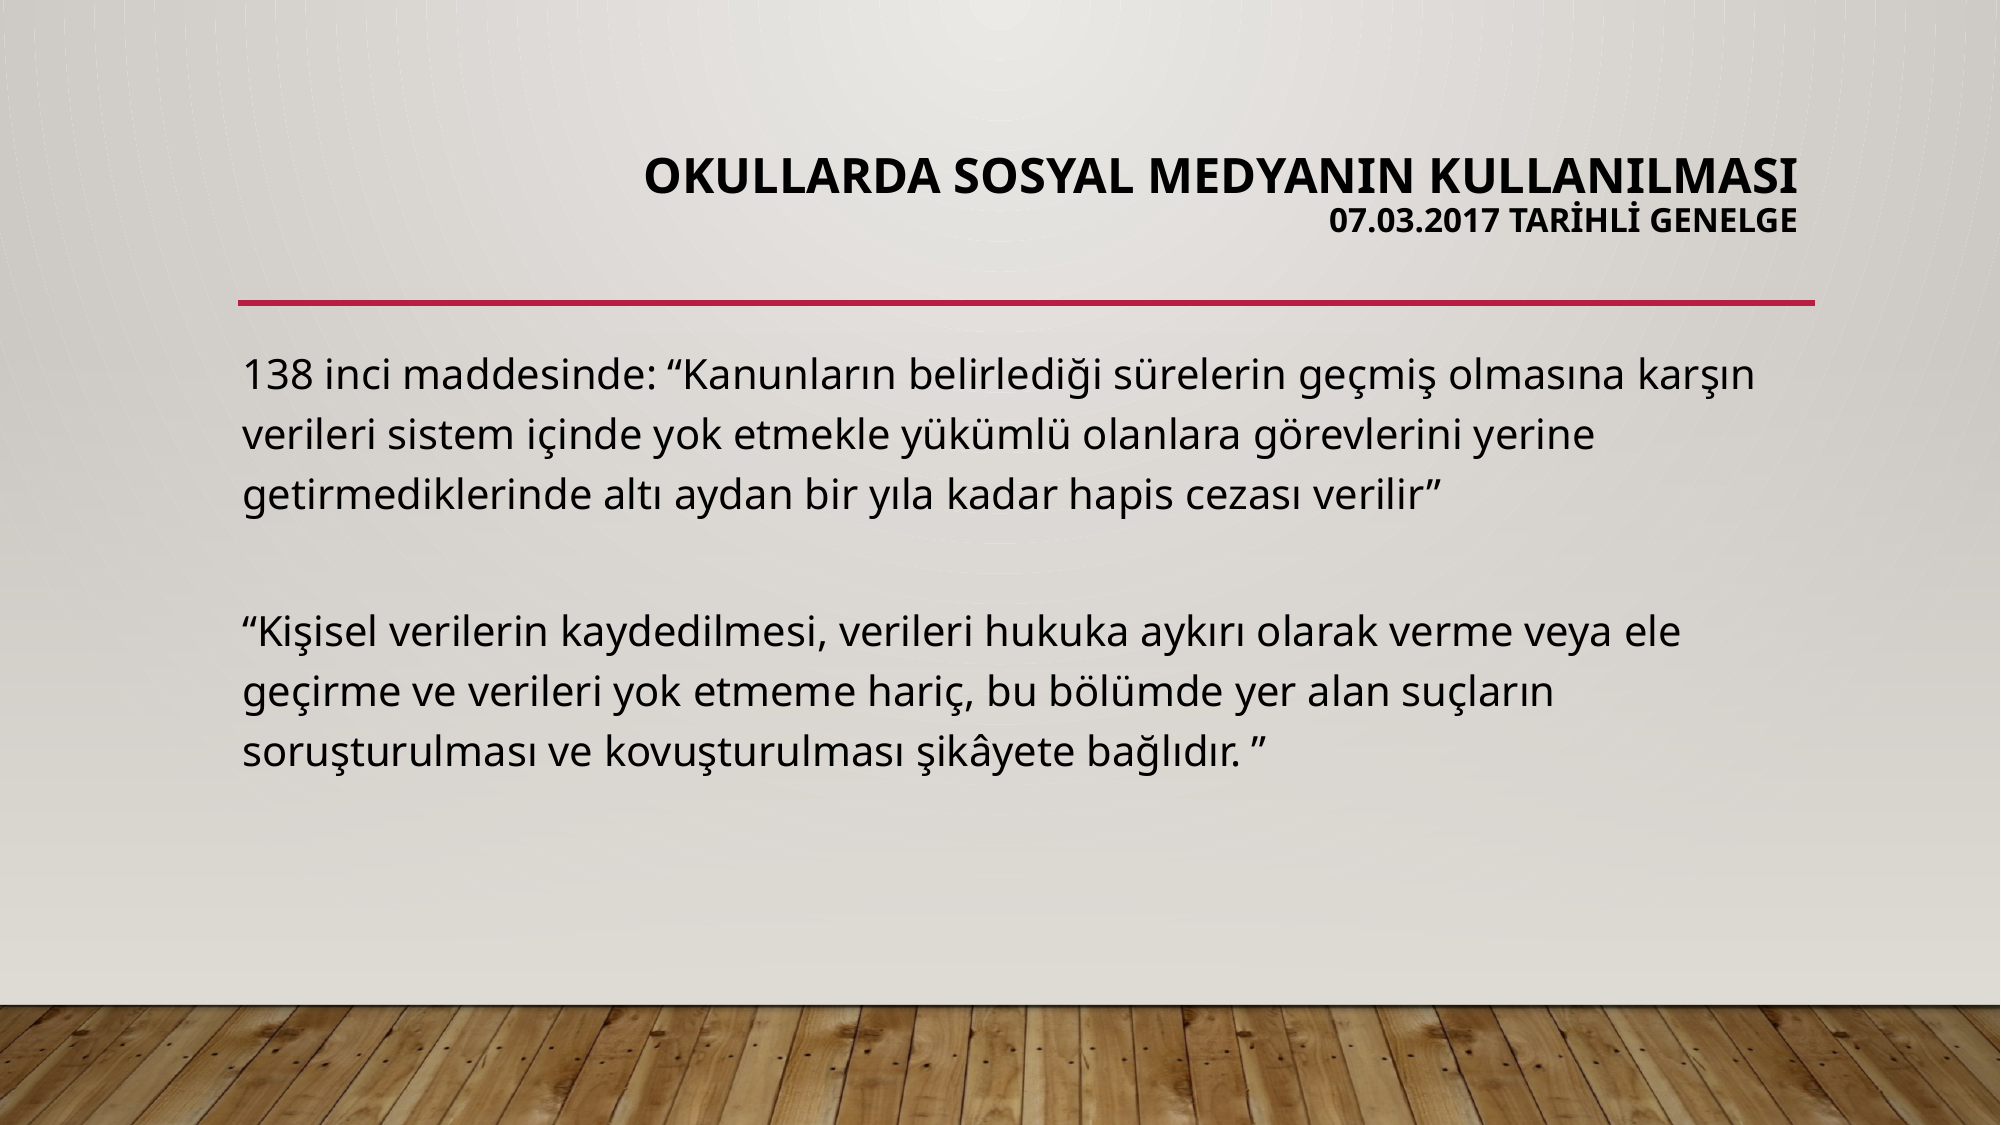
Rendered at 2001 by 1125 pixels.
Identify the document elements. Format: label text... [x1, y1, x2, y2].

title OKULLARDA SOSYAL MEDYANIN KULLANILMASI 07.03.2017 Tarihli Genelge [238, 91, 1814, 290]
text_box “Kişisel verilerin kaydedilmesi, verileri hukuka aykırı olarak verme veya ele geçirme ve verileri yok etmeme hariç, bu bölümde yer alan suçların soruşturulması ve kovuşturulması şikâyete bağlıdır. ” [227, 586, 1814, 950]
picture [0, 1005, 2000, 1125]
list 138 inci maddesinde: “Kanunların belirlediği sürelerin geçmiş olmasına karşın verileri sistem içinde yok etmekle yükümlü olanlara görevlerini yerine getirmediklerinde altı aydan bir yıla kadar hapis cezası verilir” [227, 330, 1803, 572]
